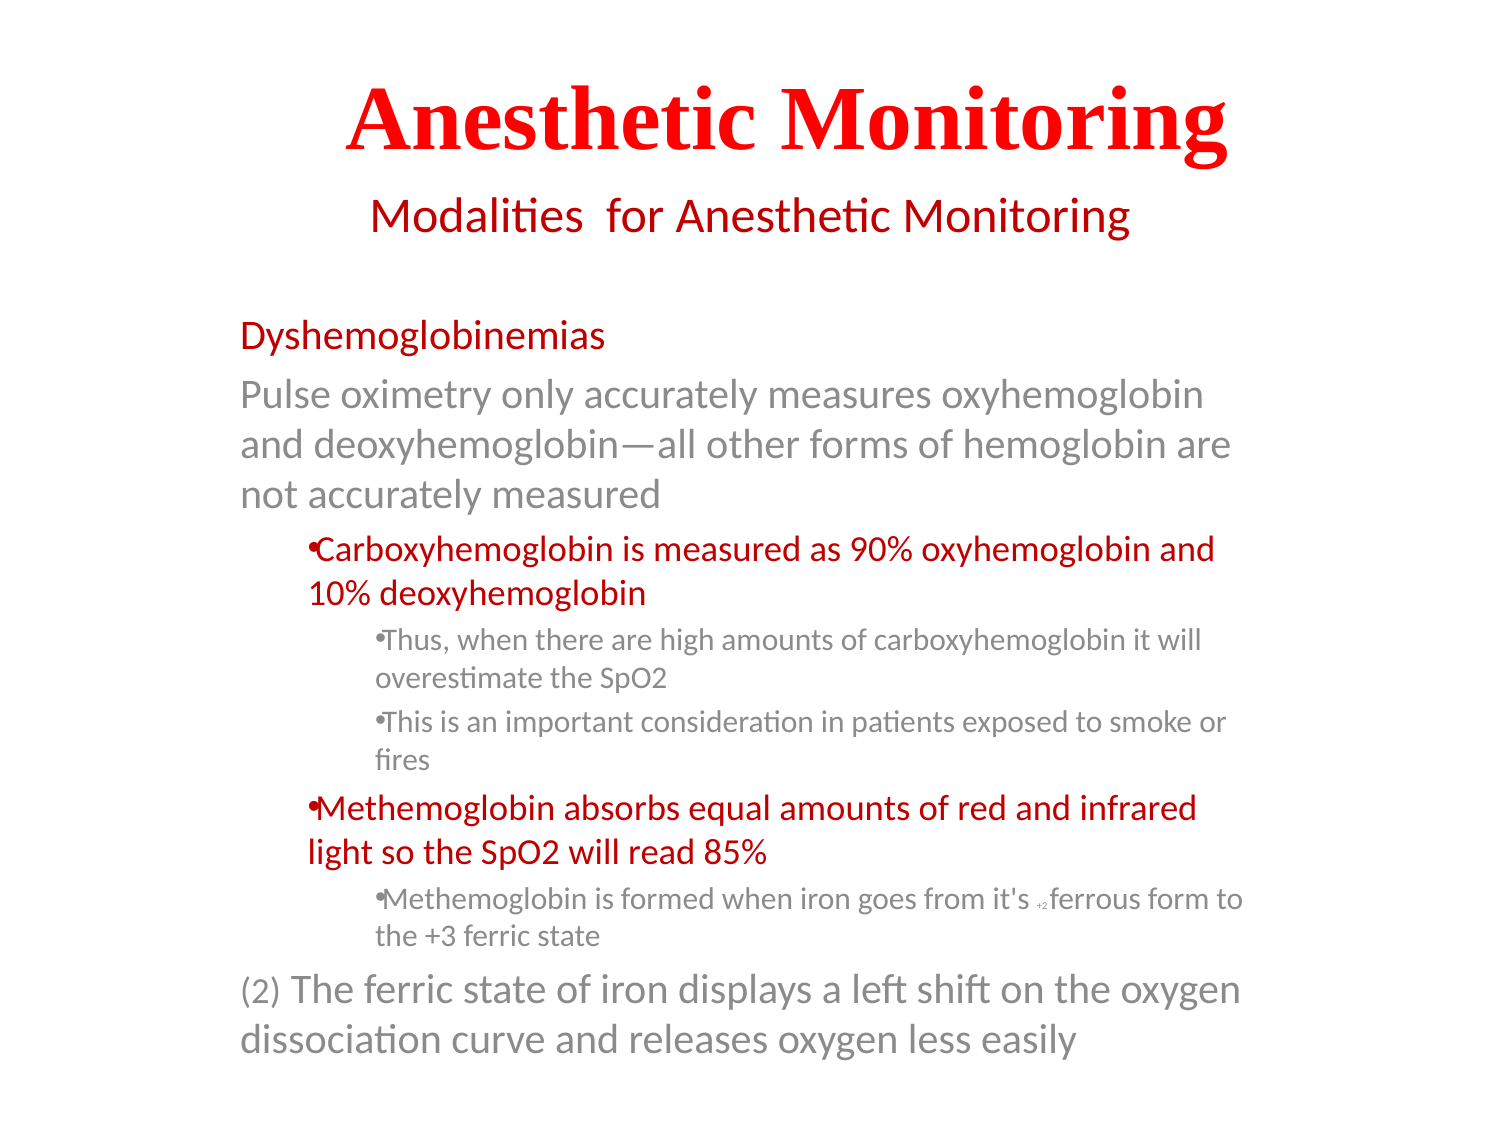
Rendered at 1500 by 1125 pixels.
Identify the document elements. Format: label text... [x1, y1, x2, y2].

title Anesthetic Monitoring [150, 24, 1425, 200]
subtitle Dyshemoglobinemias Pulse oximetry only accurately measures oxyhemoglobin and deoxyhemoglobin—all other forms of hemoglobin are not accurately measured Carboxyhemoglobin is measured as 90% oxyhemoglobin and 10% deoxyhemoglobin Thus, when there are high amounts of carboxyhemoglobin it will overestimate the SpO2 This is an important consideration in patients exposed to smoke or fires Methemoglobin absorbs equal amounts of red and infrared light so the SpO2 will read 85% Methemoglobin is formed when iron goes from it's +2 ferrous form to the +3 ferric state (2) The ferric state of iron displays a left shift on the oxygen dissociation curve and releases oxygen less easily [225, 299, 1275, 1075]
text_box Modalities for Anesthetic Monitoring [224, 174, 1275, 250]
